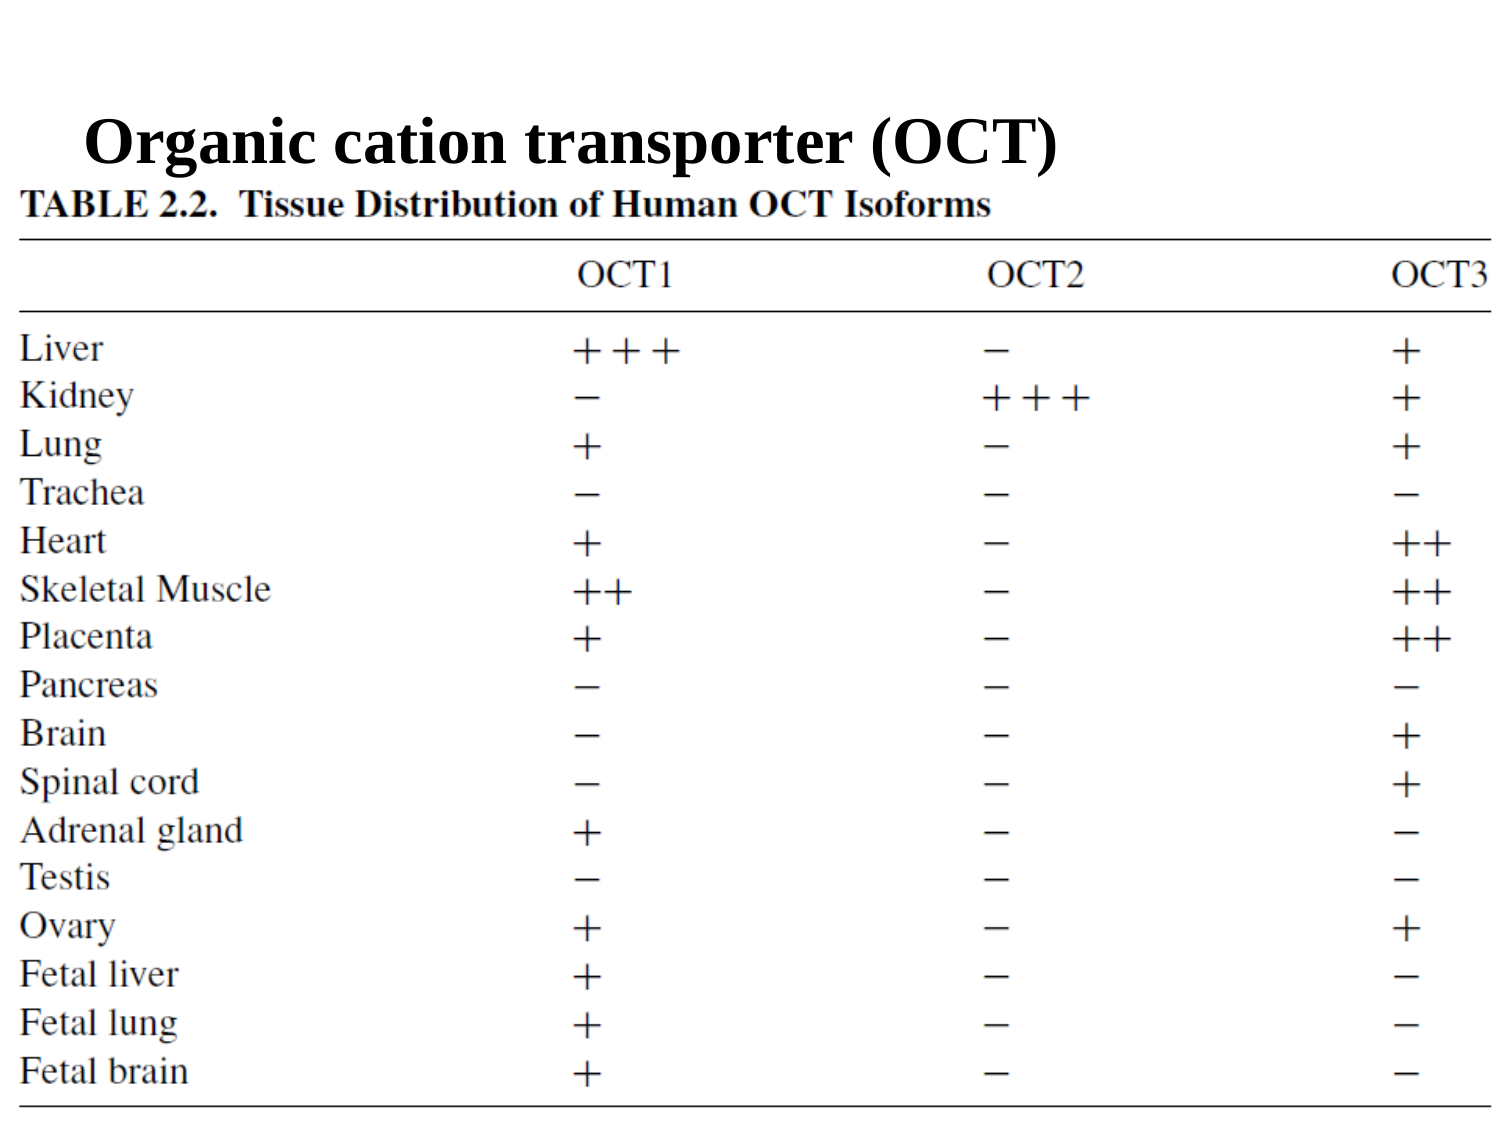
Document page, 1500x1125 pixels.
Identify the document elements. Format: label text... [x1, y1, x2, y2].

picture [6, 178, 1494, 1123]
text_box Organic cation transporter (OCT) [68, 89, 1076, 177]
